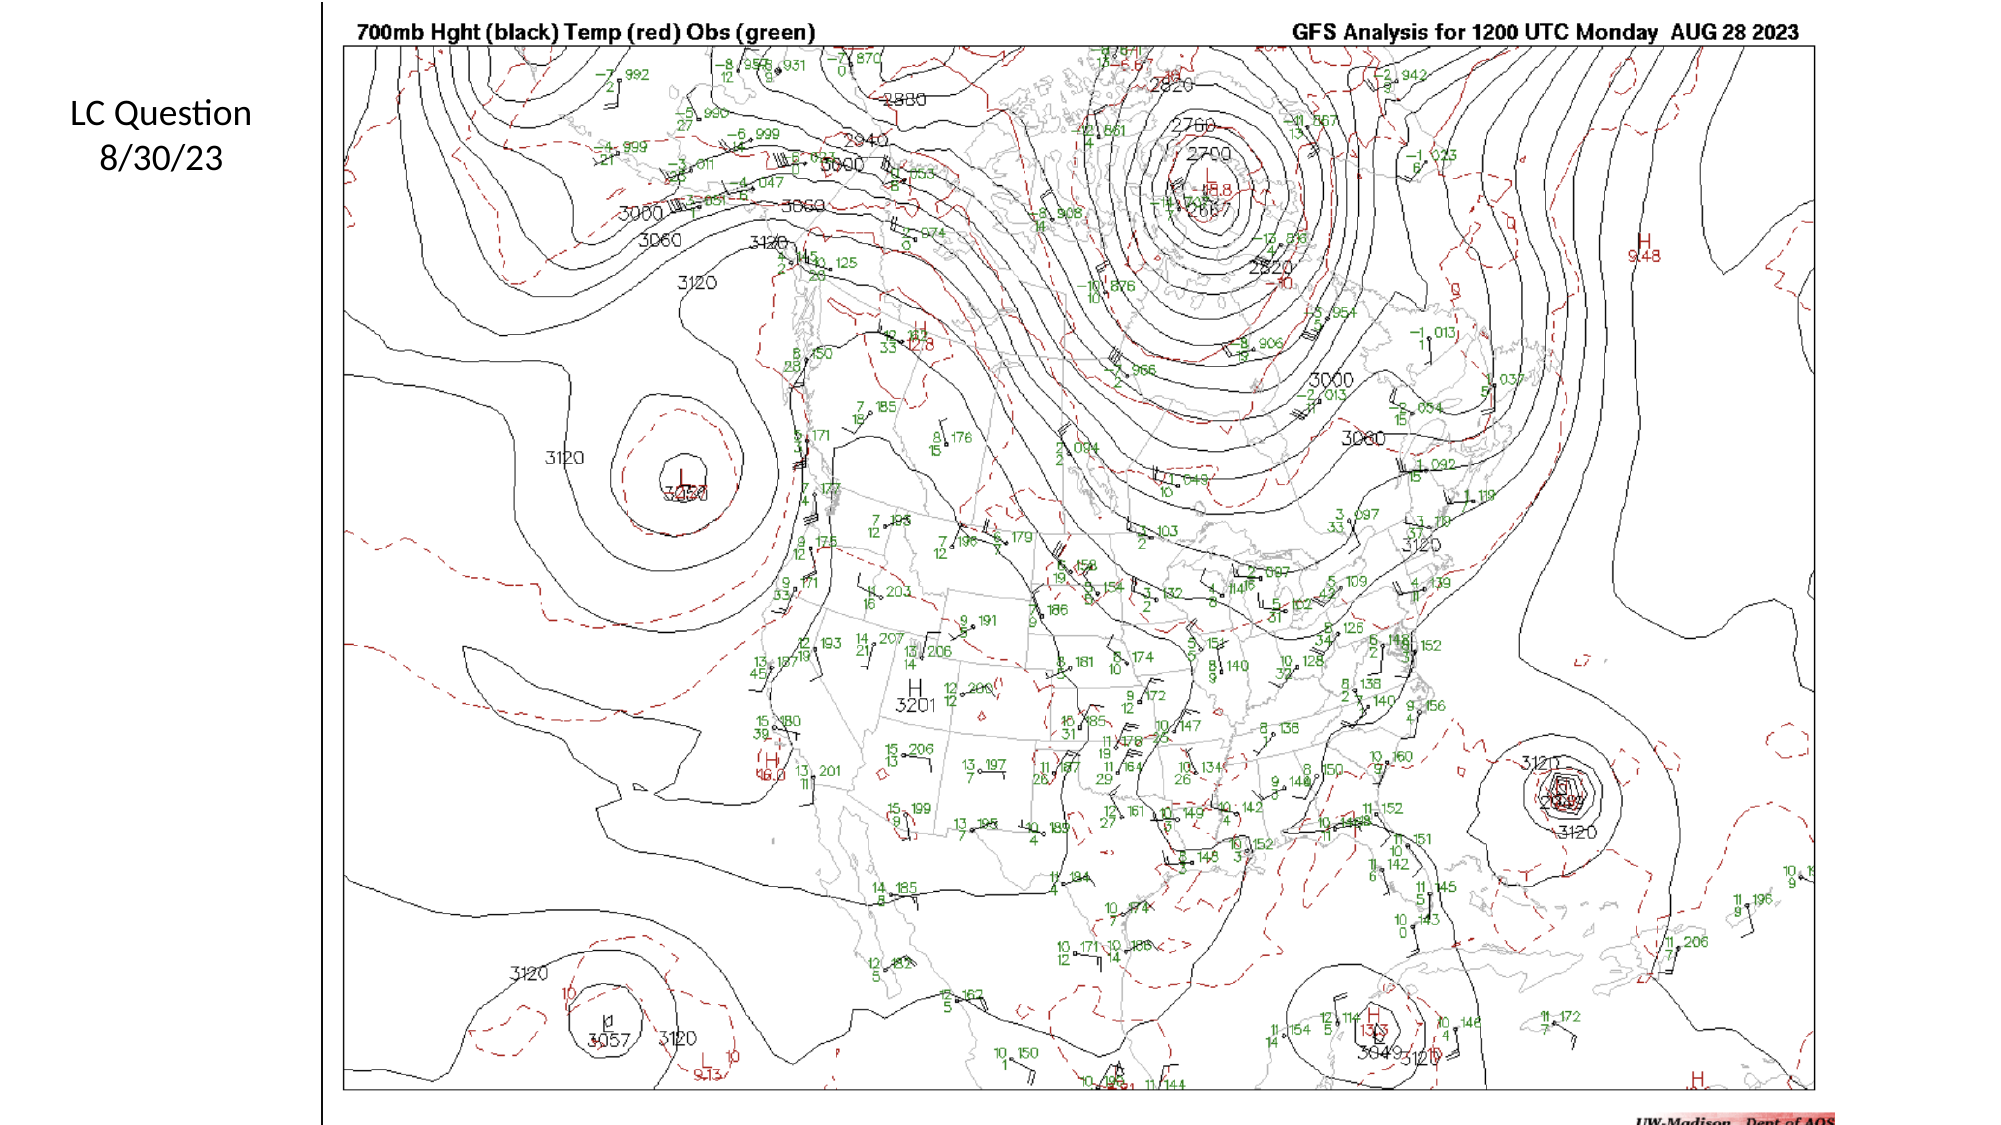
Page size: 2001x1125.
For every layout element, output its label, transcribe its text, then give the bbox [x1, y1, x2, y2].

text_box LC Question 8/30/23 [55, 80, 268, 185]
picture [321, 2, 1835, 1125]
